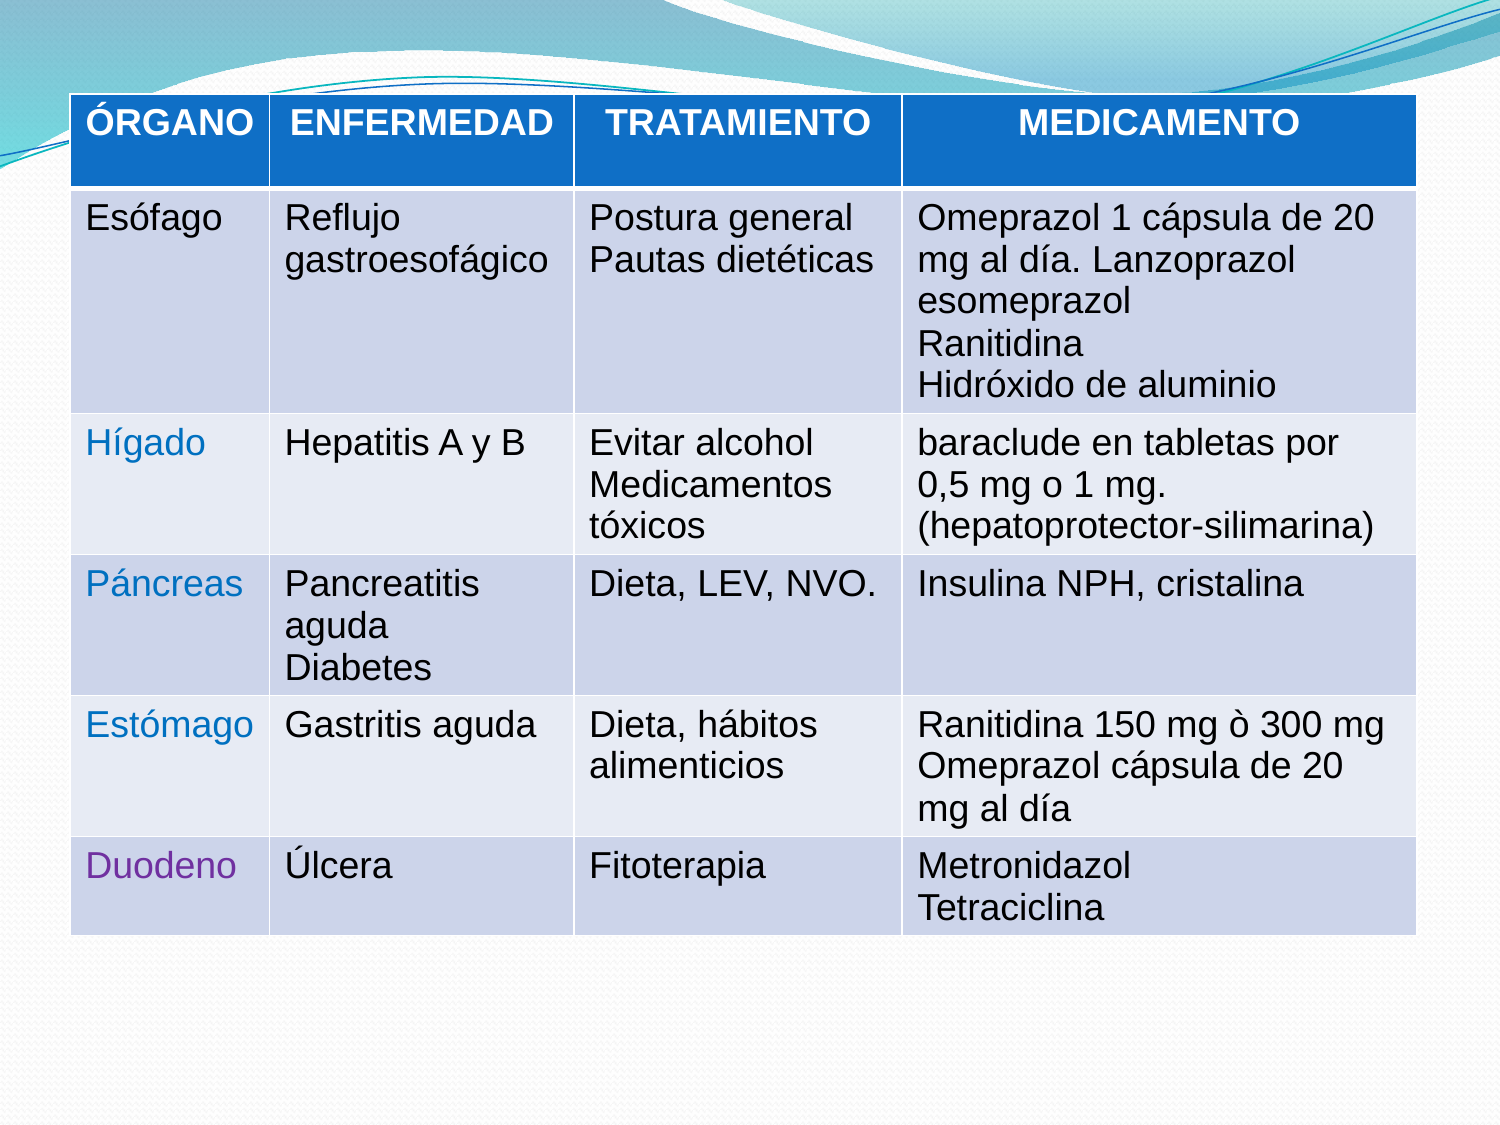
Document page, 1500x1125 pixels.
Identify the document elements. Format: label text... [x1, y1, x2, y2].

table_cell Esófago [71, 191, 269, 413]
table_cell Reflujo gastroesofágico [270, 191, 573, 413]
table_cell Páncreas [71, 555, 269, 695]
table_cell Duodeno [71, 837, 269, 935]
table_cell Estómago [71, 696, 269, 836]
table_cell Hígado [71, 414, 269, 554]
table_cell Gastritis aguda [270, 696, 573, 836]
table_cell Metronidazol Tetraciclina [903, 837, 1416, 935]
table_cell Ranitidina 150 mg ò 300 mg Omeprazol cápsula de 20 mg al día [903, 696, 1416, 836]
table_cell Hepatitis A y B [270, 414, 573, 554]
table_cell Dieta, hábitos alimenticios [575, 696, 901, 836]
table_cell Pancreatitis aguda Diabetes [270, 555, 573, 695]
table_header TRATAMIENTO [575, 95, 901, 186]
table_cell Postura general Pautas dietéticas [575, 191, 901, 413]
table_header ENFERMEDAD [270, 95, 573, 186]
table_header ÓRGANO [71, 95, 269, 186]
table_cell Insulina NPH, cristalina [903, 555, 1416, 695]
table_cell Úlcera [270, 837, 573, 935]
table_cell Dieta, LEV, NVO. [575, 555, 901, 695]
table_cell Fitoterapia [575, 837, 901, 935]
table_cell Evitar alcohol Medicamentos tóxicos [575, 414, 901, 554]
table_cell Omeprazol 1 cápsula de 20 mg al día. Lanzoprazol esomeprazol Ranitidina Hidróxido de aluminio [903, 191, 1416, 413]
table_header MEDICAMENTO [903, 95, 1416, 186]
table_cell baraclude en tabletas por 0,5 mg o 1 mg. (hepatoprotector-silimarina) [903, 414, 1416, 554]
